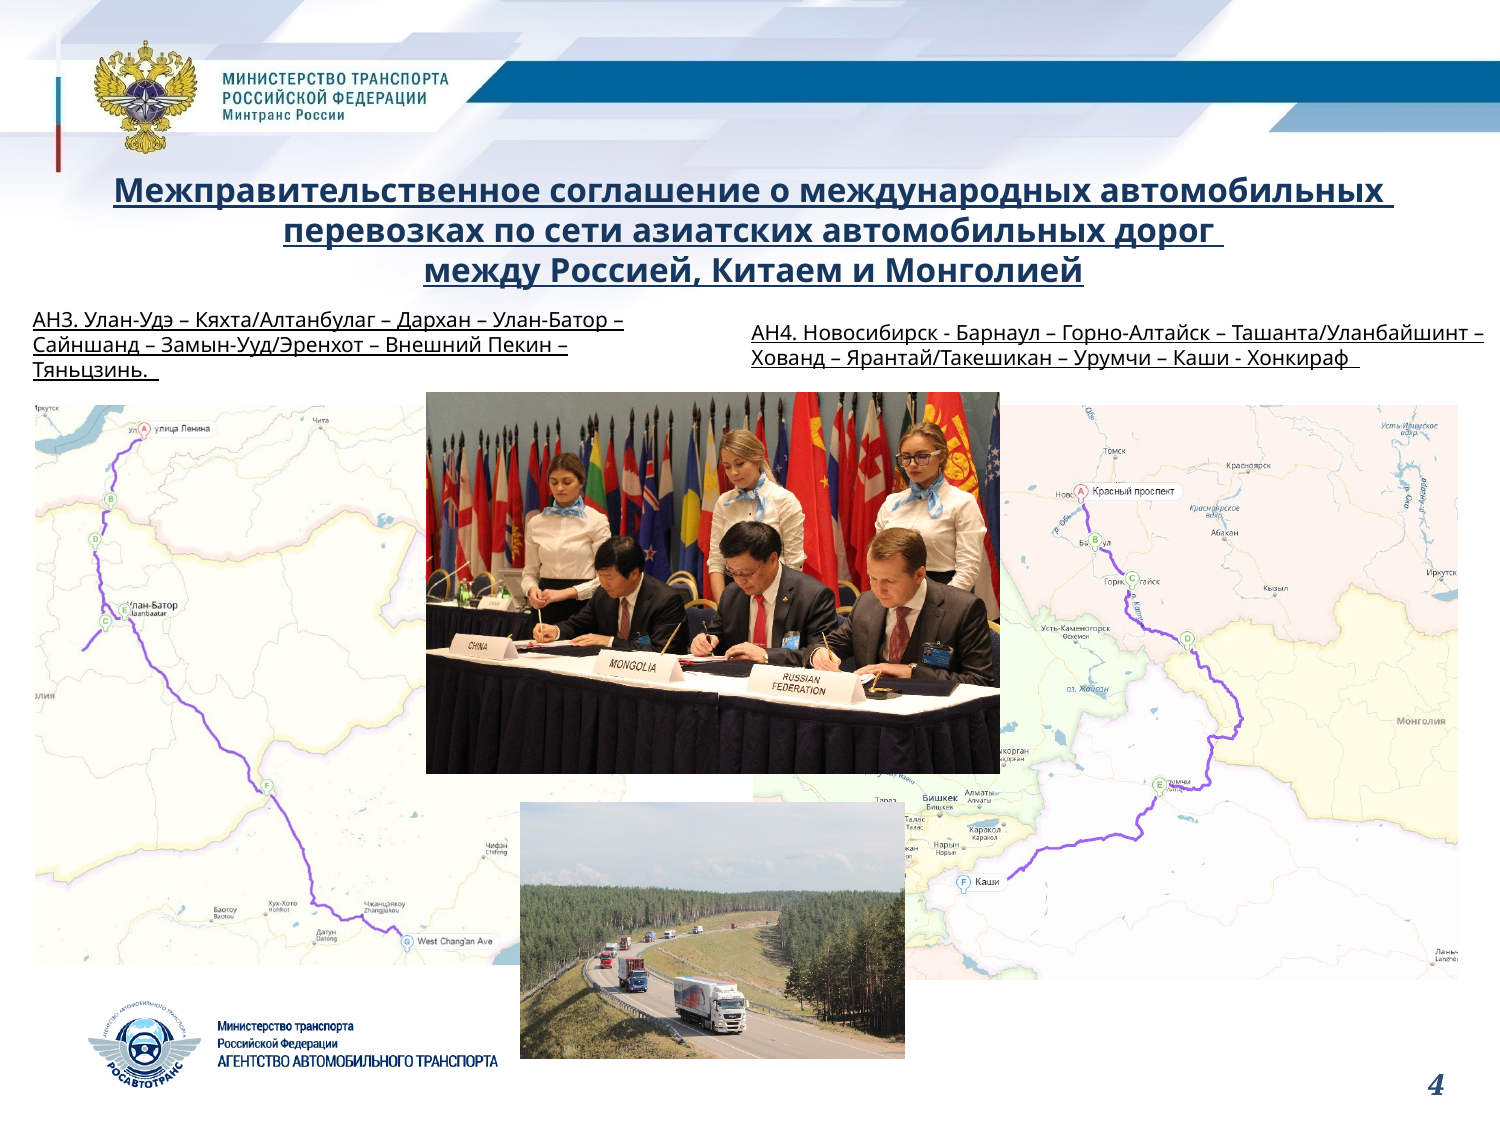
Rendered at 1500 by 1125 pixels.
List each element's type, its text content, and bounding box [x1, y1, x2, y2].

text_box АН3. Улан-Удэ – Кяхта/Алтанбулаг – Дархан – Улан-Батор – Сайншанд – Замын-Ууд/Эренхот – Внешний Пекин – Тяньцзинь. [17, 299, 674, 390]
title Межправительственное соглашение о международных автомобильных перевозках по сети азиатских автомобильных дорог между Россией, Китаем и Монголией [0, 171, 1500, 287]
picture [0, 0, 1500, 171]
text_box АН4. Новосибирск - Барнаул – Горно-Алтайск – Ташанта/Уланбайшинт – Хованд – Ярантай/Такешикан – Урумчи – Каши - Хонкираф [736, 311, 1500, 377]
picture [0, 287, 1500, 1125]
